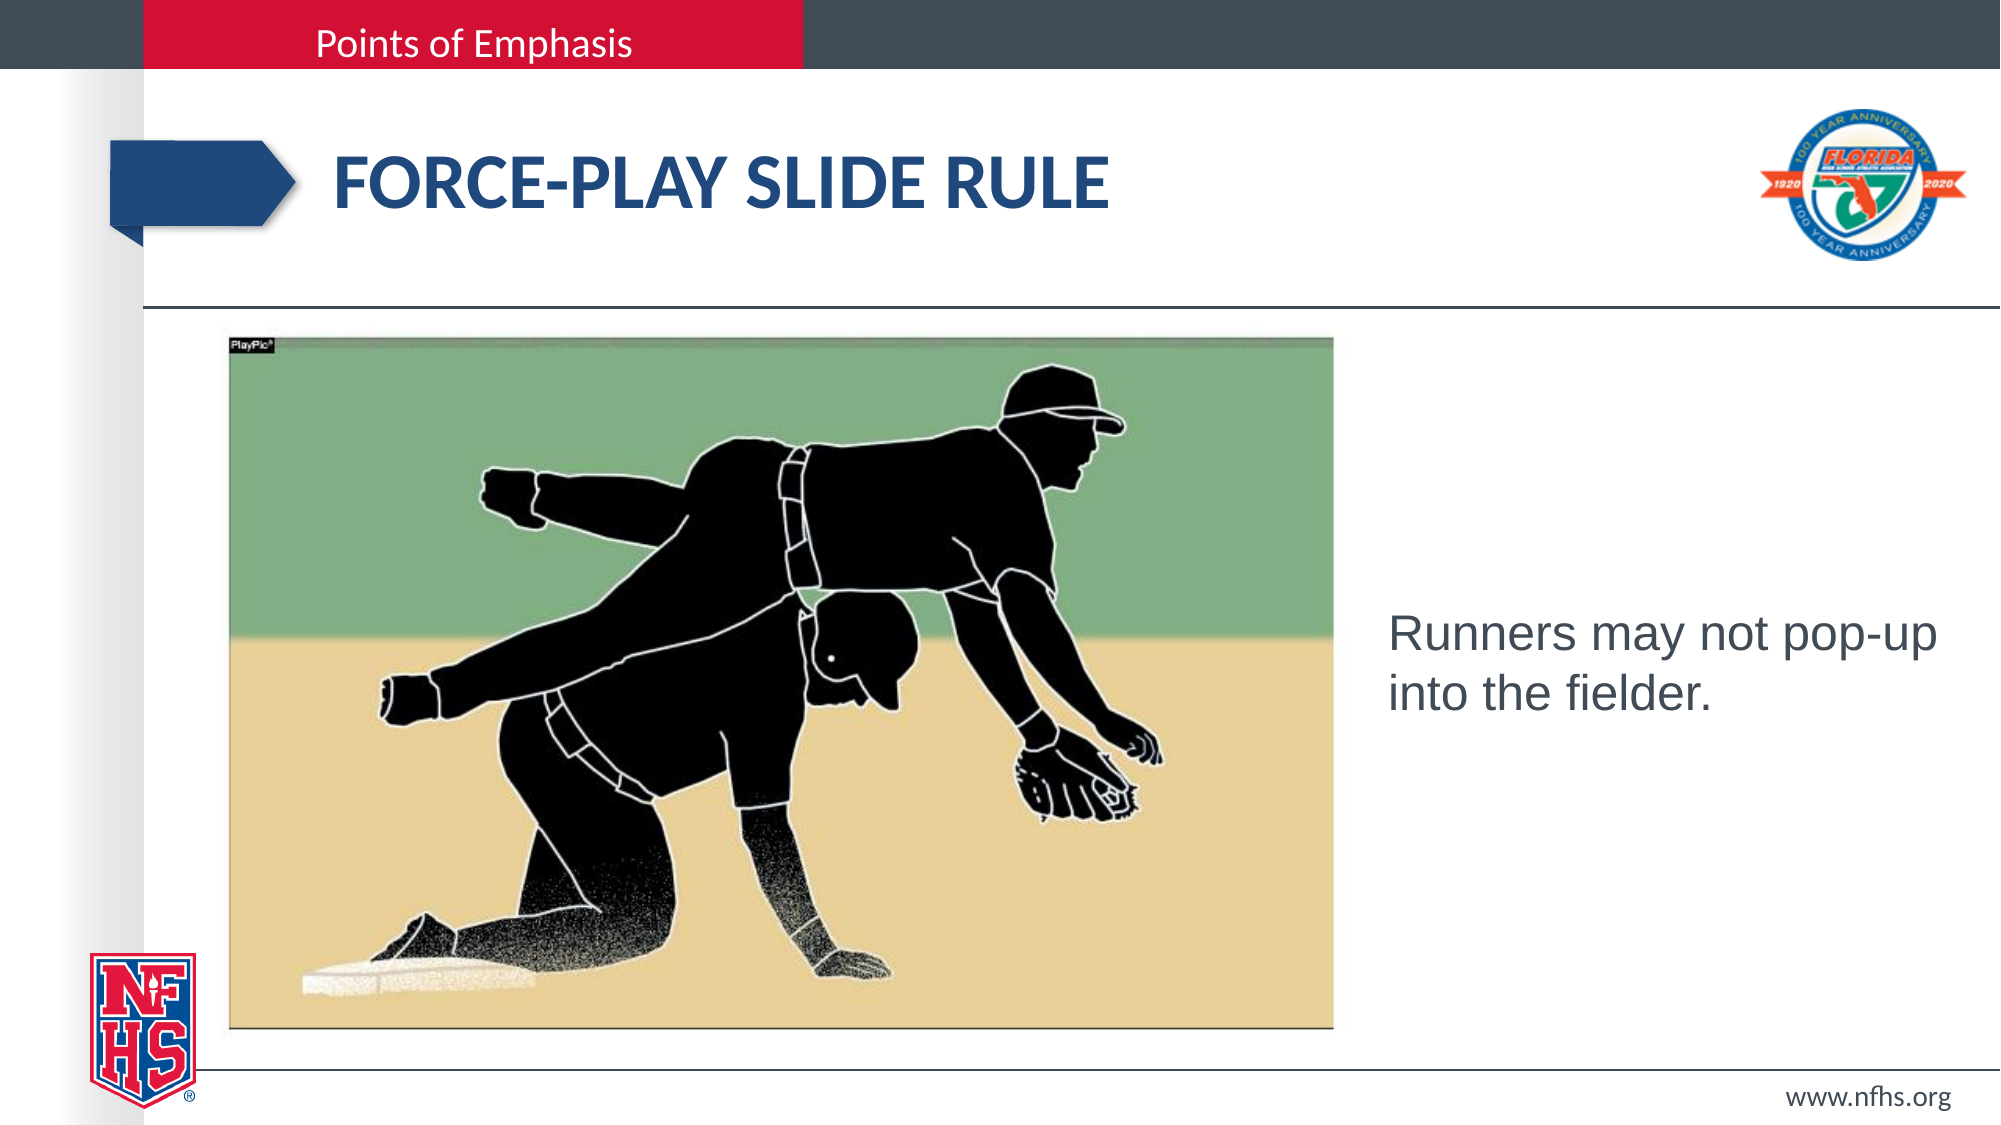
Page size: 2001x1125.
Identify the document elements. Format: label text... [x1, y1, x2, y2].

picture [90, 953, 196, 1109]
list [219, 326, 1349, 1039]
footer www.nfhs.org [1639, 1070, 1967, 1119]
text_box Runners may not pop-up into the fielder. [1373, 592, 1964, 728]
title Force-play slide rule [318, 85, 1964, 285]
picture [1760, 108, 1967, 261]
